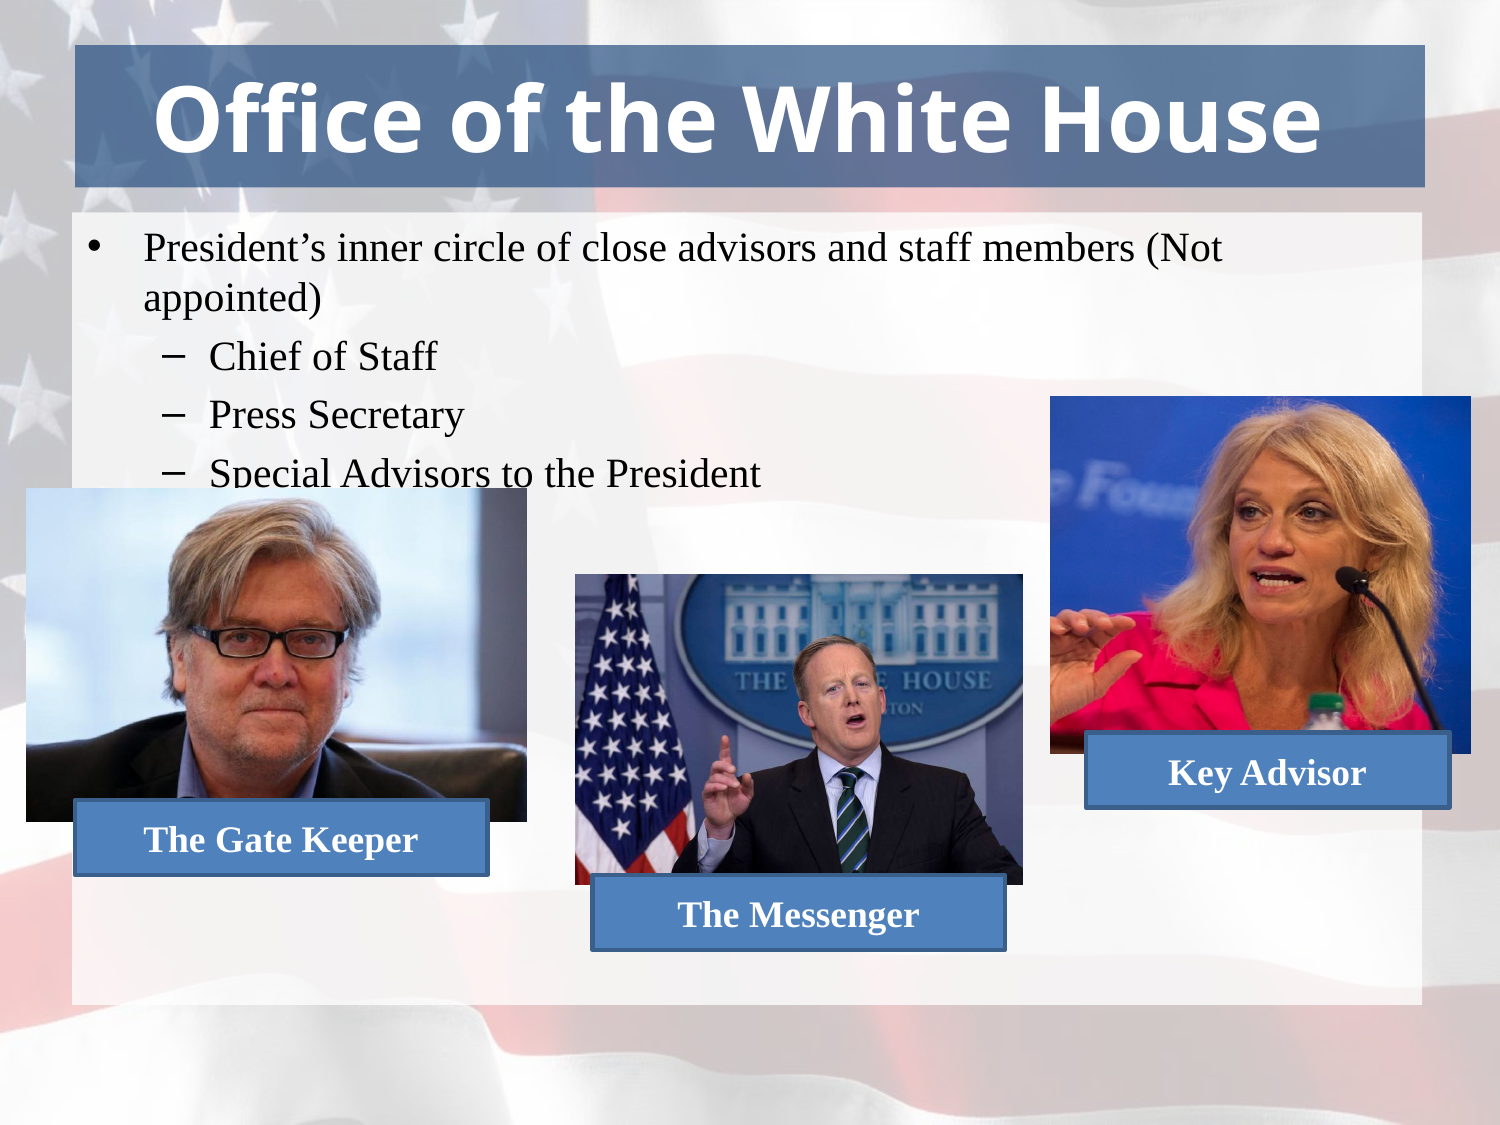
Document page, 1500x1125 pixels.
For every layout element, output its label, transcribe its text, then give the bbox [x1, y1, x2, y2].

list President’s inner circle of close advisors and staff members (Not appointed) Chief of Staff Press Secretary Special Advisors to the President [72, 212, 1423, 1005]
text_box The Gate Keeper [73, 830, 490, 877]
picture [25, 488, 527, 823]
text_box Key Advisor [1084, 763, 1452, 810]
picture [1049, 396, 1472, 754]
picture [574, 574, 1023, 885]
title Office of the White House [75, 45, 1425, 188]
text_box The Messenger [590, 894, 1007, 952]
